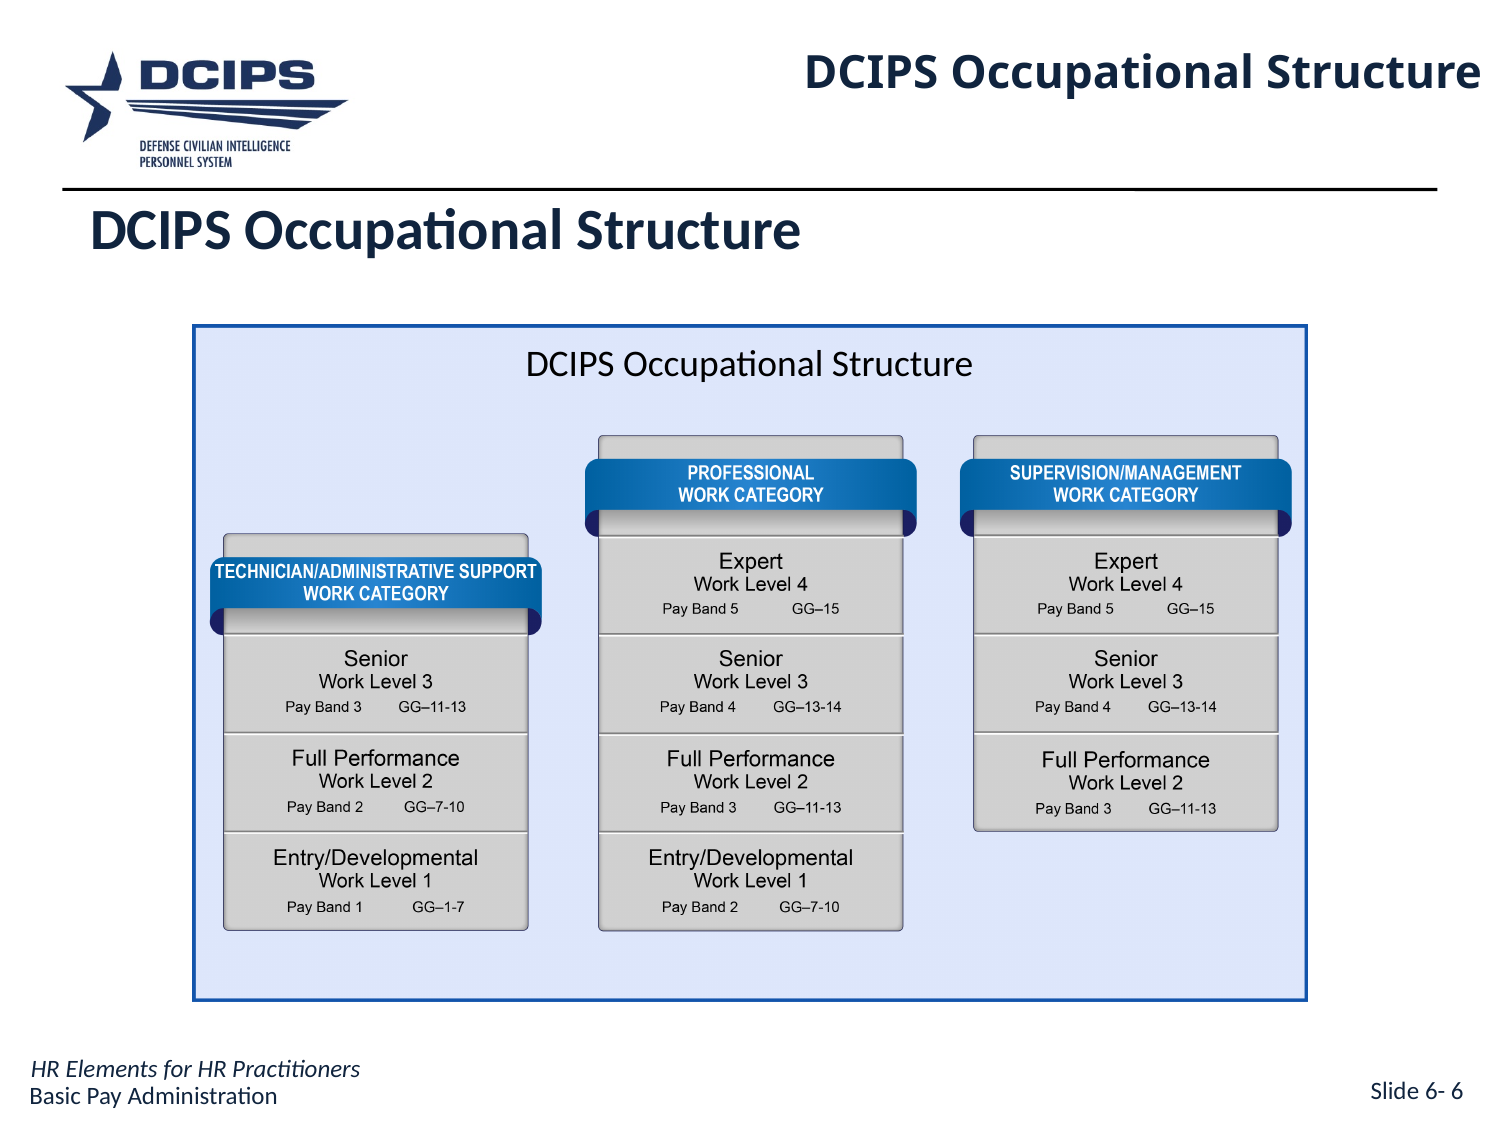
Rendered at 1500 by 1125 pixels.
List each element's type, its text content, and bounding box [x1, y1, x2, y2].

text_box DCIPS Occupational Structure [736, 35, 1497, 106]
text_box Basic Pay Administration [14, 1071, 419, 1117]
text_box Slide 6- 6 [1355, 1067, 1497, 1113]
text_box DCIPS Occupational Structure [75, 183, 871, 289]
picture [37, 37, 388, 184]
picture [191, 324, 1308, 1003]
